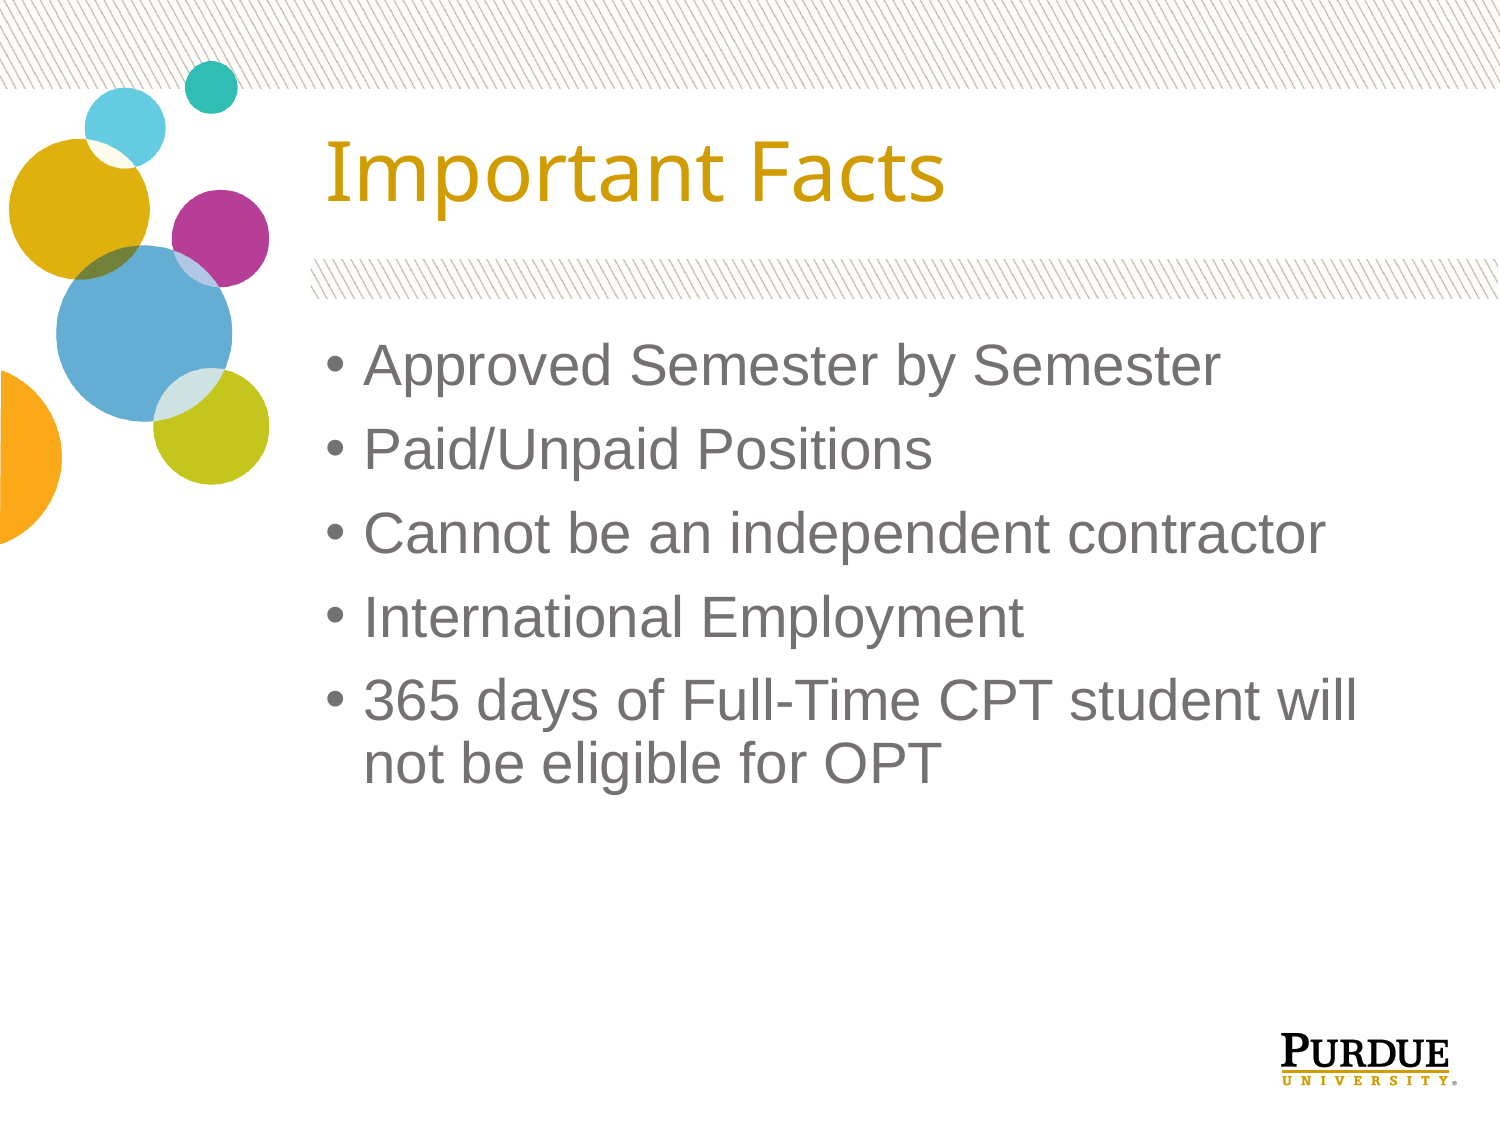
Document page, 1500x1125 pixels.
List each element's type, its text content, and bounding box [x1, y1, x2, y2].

picture [310, 259, 1498, 299]
title Important Facts [310, 118, 1442, 230]
picture [0, 0, 1500, 544]
list Approved Semester by Semester Paid/Unpaid Positions Cannot be an independent contractor International Employment 365 days of Full-Time CPT student will not be eligible for OPT [310, 327, 1442, 1014]
